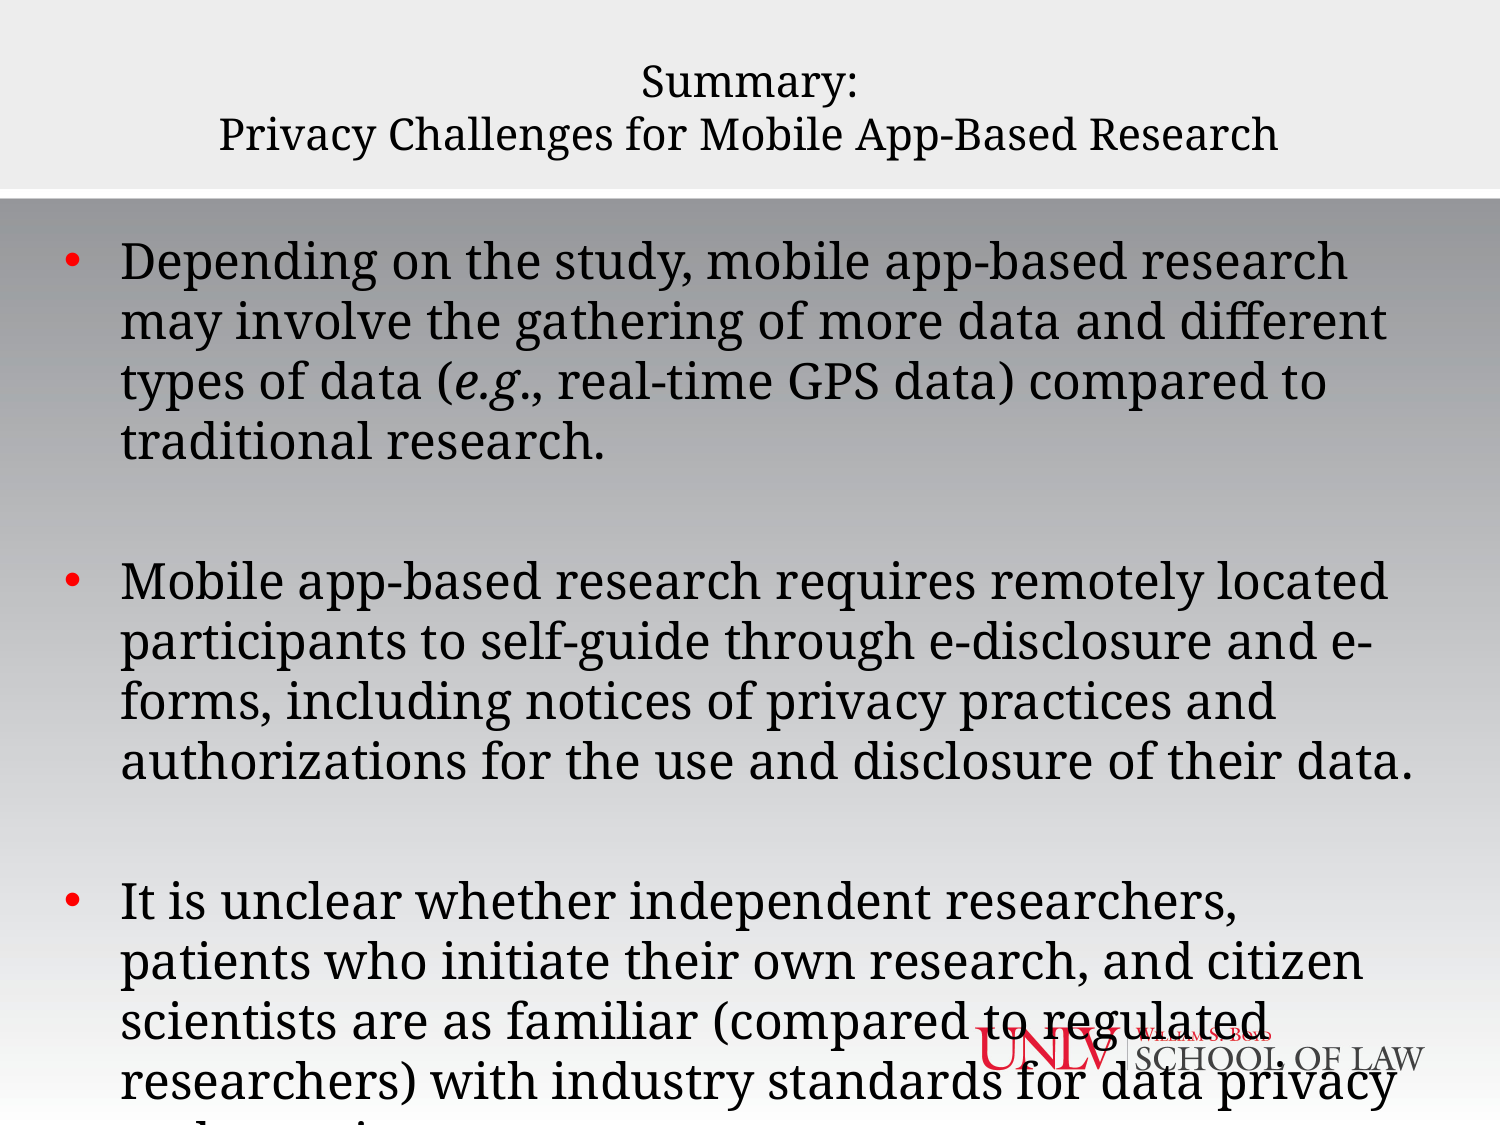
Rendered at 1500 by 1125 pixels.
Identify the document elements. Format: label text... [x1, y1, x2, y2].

title Summary: Privacy Challenges for Mobile App-Based Research [75, 45, 1425, 168]
list Depending on the study, mobile app-based research may involve the gathering of more data and different types of data (e.g., real-time GPS data) compared to traditional research. Mobile app-based research requires remotely located participants to self-guide through e-disclosure and e-forms, including notices of privacy practices and authorizations for the use and disclosure of their data. It is unclear whether independent researchers, patients who initiate their own research, and citizen scientists are as familiar (compared to regulated researchers) with industry standards for data privacy and security. [49, 222, 1448, 1005]
picture [0, 0, 1500, 1125]
